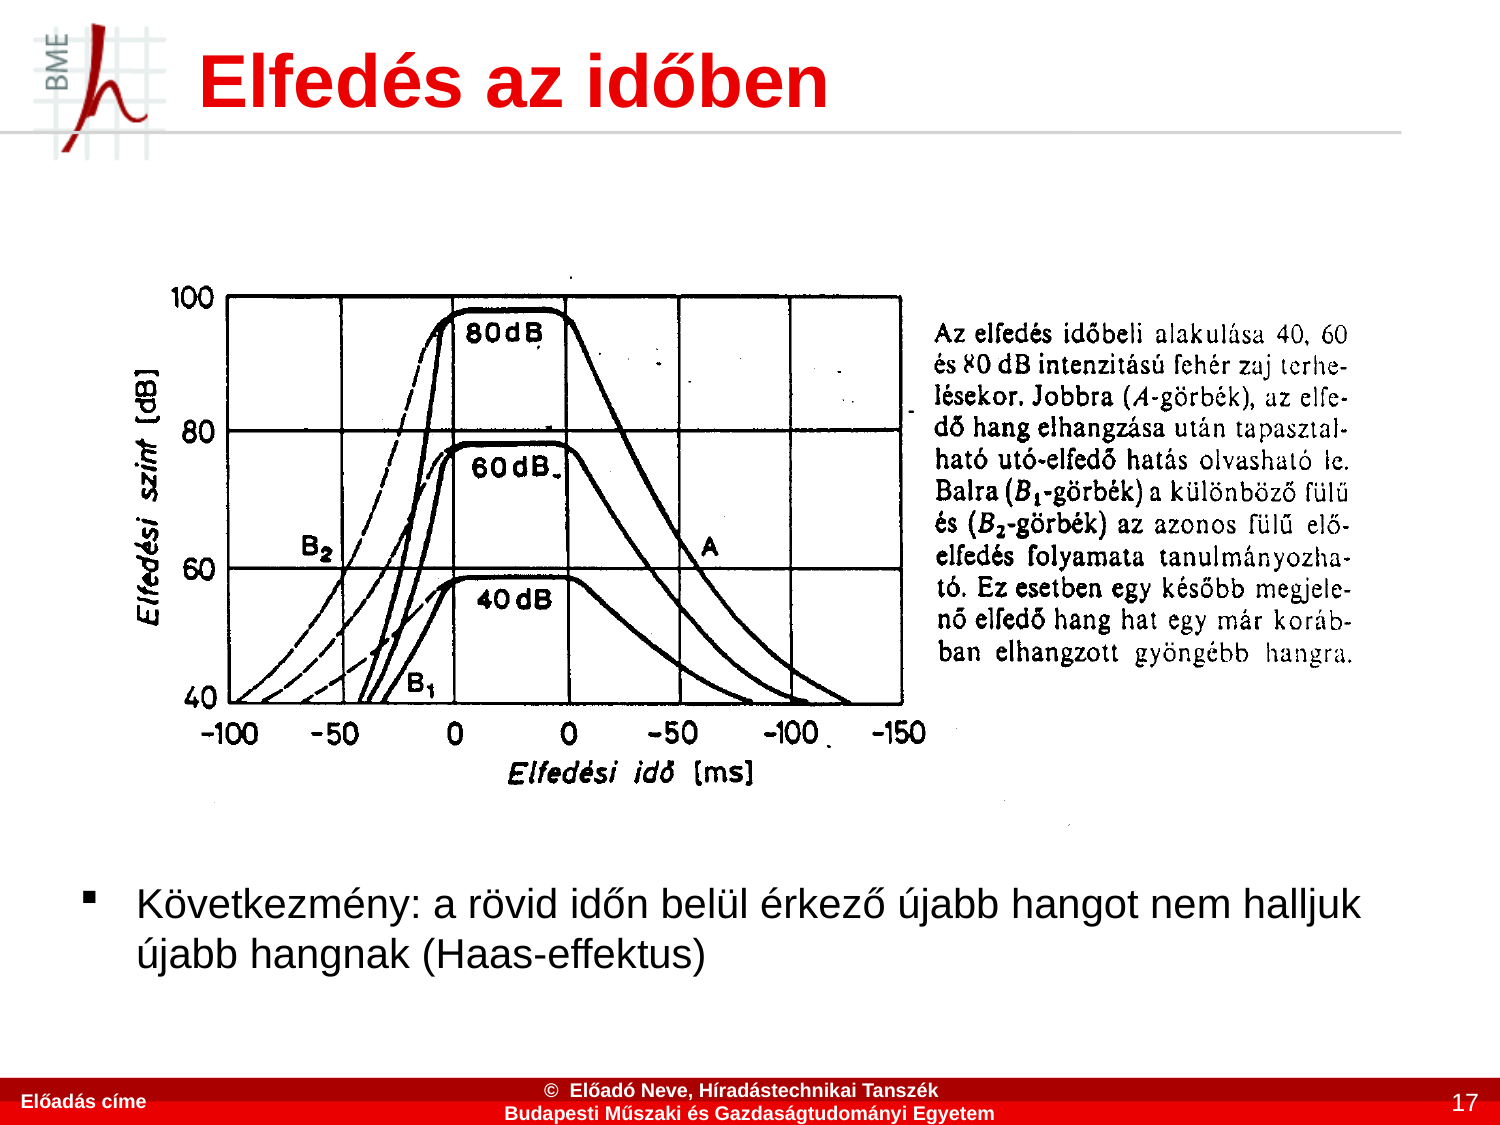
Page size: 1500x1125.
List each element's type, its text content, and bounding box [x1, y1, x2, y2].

picture [111, 255, 1381, 828]
slide_number Előadás címe [5, 1076, 447, 1125]
title Elfedés az időben [182, 12, 1495, 143]
picture [32, 22, 168, 130]
footer © Előadó Neve, Híradástechnikai Tanszék Budapesti Műszaki és Gazdaságtudományi Egyetem [487, 1077, 1012, 1125]
picture [32, 135, 168, 162]
slide_number 17 [1386, 1077, 1495, 1125]
list Következmény: a rövid időn belül érkező újabb hangot nem halljuk újabb hangnak (Haas-effektus) [64, 869, 1416, 1036]
